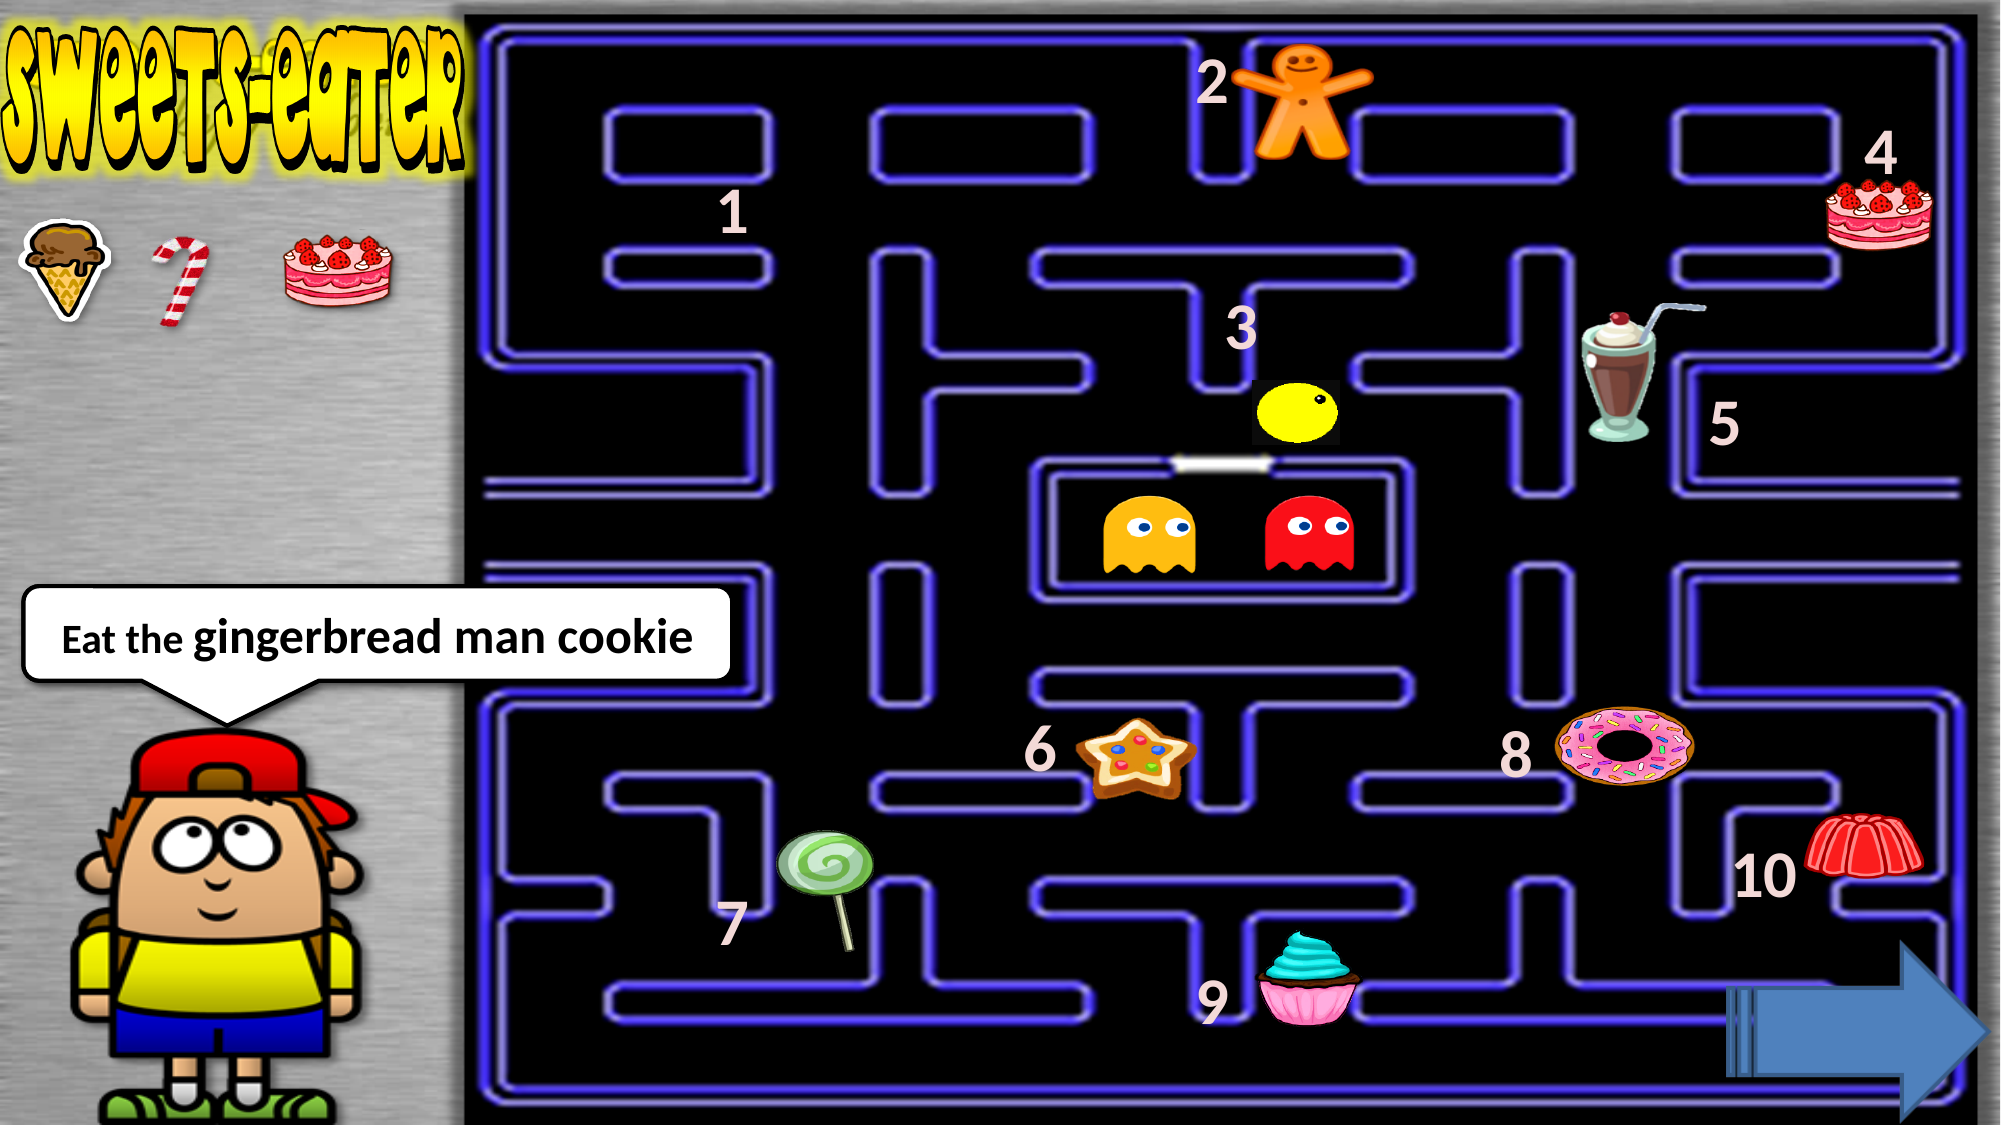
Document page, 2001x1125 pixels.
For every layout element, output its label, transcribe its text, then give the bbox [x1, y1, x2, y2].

text_box 8 [1456, 703, 1576, 799]
text_box 1 [672, 159, 792, 254]
text_box 10 [1696, 823, 1832, 919]
text_box 2 [1152, 29, 1272, 125]
text_box 7 [672, 871, 792, 967]
picture [0, 0, 2001, 1125]
text_box 9 [1152, 950, 1272, 1046]
text_box Eat the gingerbread man cookie [21, 584, 735, 728]
text_box 3 [1181, 275, 1302, 371]
text_box 6 [980, 697, 1100, 793]
text_box 5 [1665, 371, 1786, 467]
text_box 4 [1821, 100, 1941, 172]
picture [0, 24, 465, 174]
